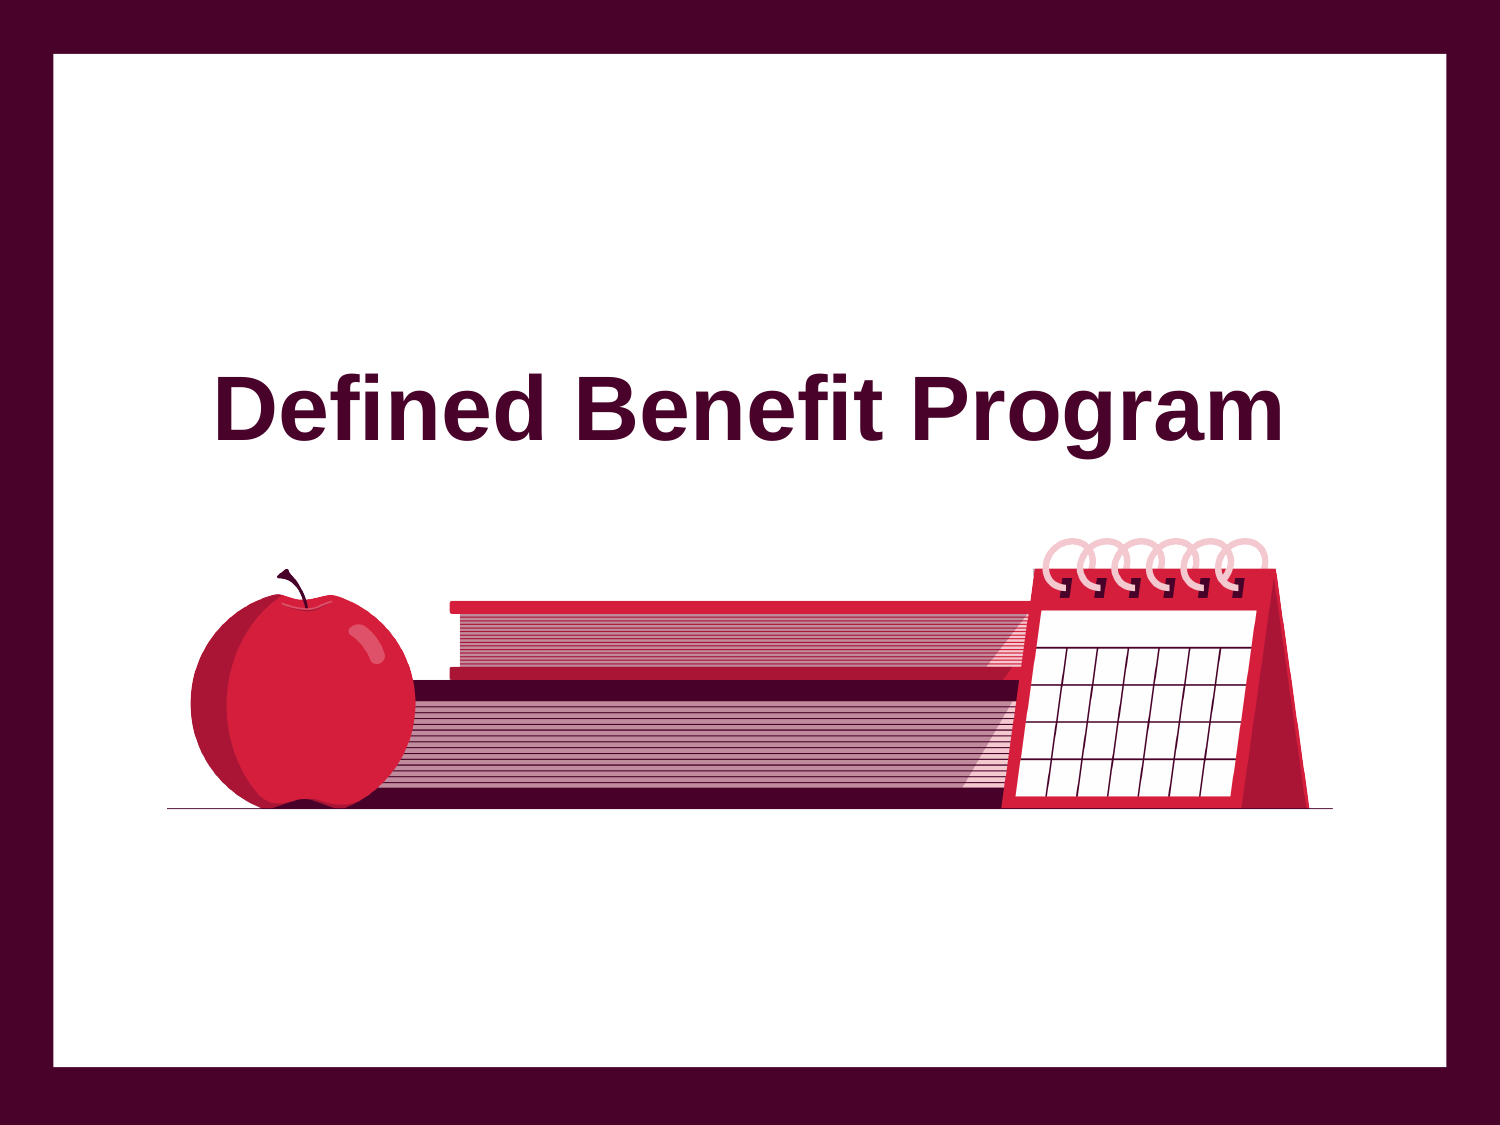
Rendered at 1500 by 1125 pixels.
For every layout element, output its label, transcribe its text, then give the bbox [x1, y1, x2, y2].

picture [167, 522, 1333, 814]
text_box [52, 53, 1448, 1068]
title Defined Benefit Program [103, 301, 1397, 520]
